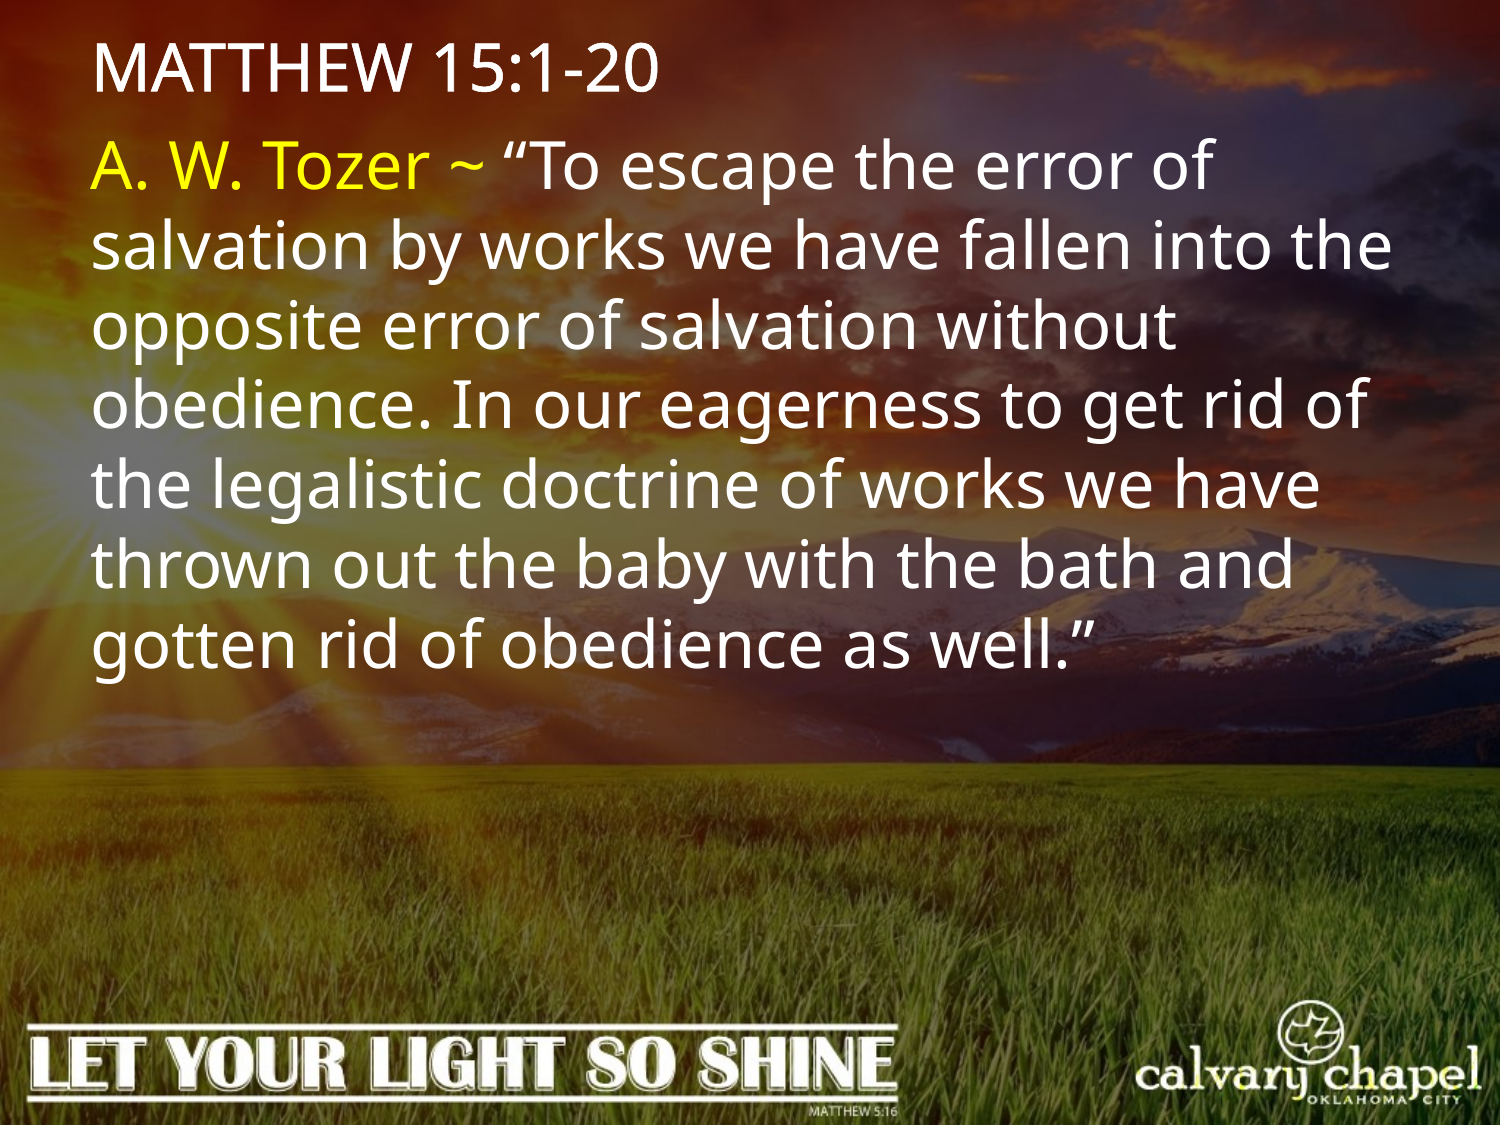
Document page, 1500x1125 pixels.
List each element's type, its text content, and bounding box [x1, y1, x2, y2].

text_box A. W. Tozer ~ “To escape the error of salvation by works we have fallen into the opposite error of salvation without obedience. In our eagerness to get rid of the legalistic doctrine of works we have thrown out the baby with the bath and gotten rid of obedience as well.” [75, 115, 1421, 690]
text_box MATTHEW 15:1-20 [75, 17, 1354, 112]
picture [0, 0, 1500, 1125]
